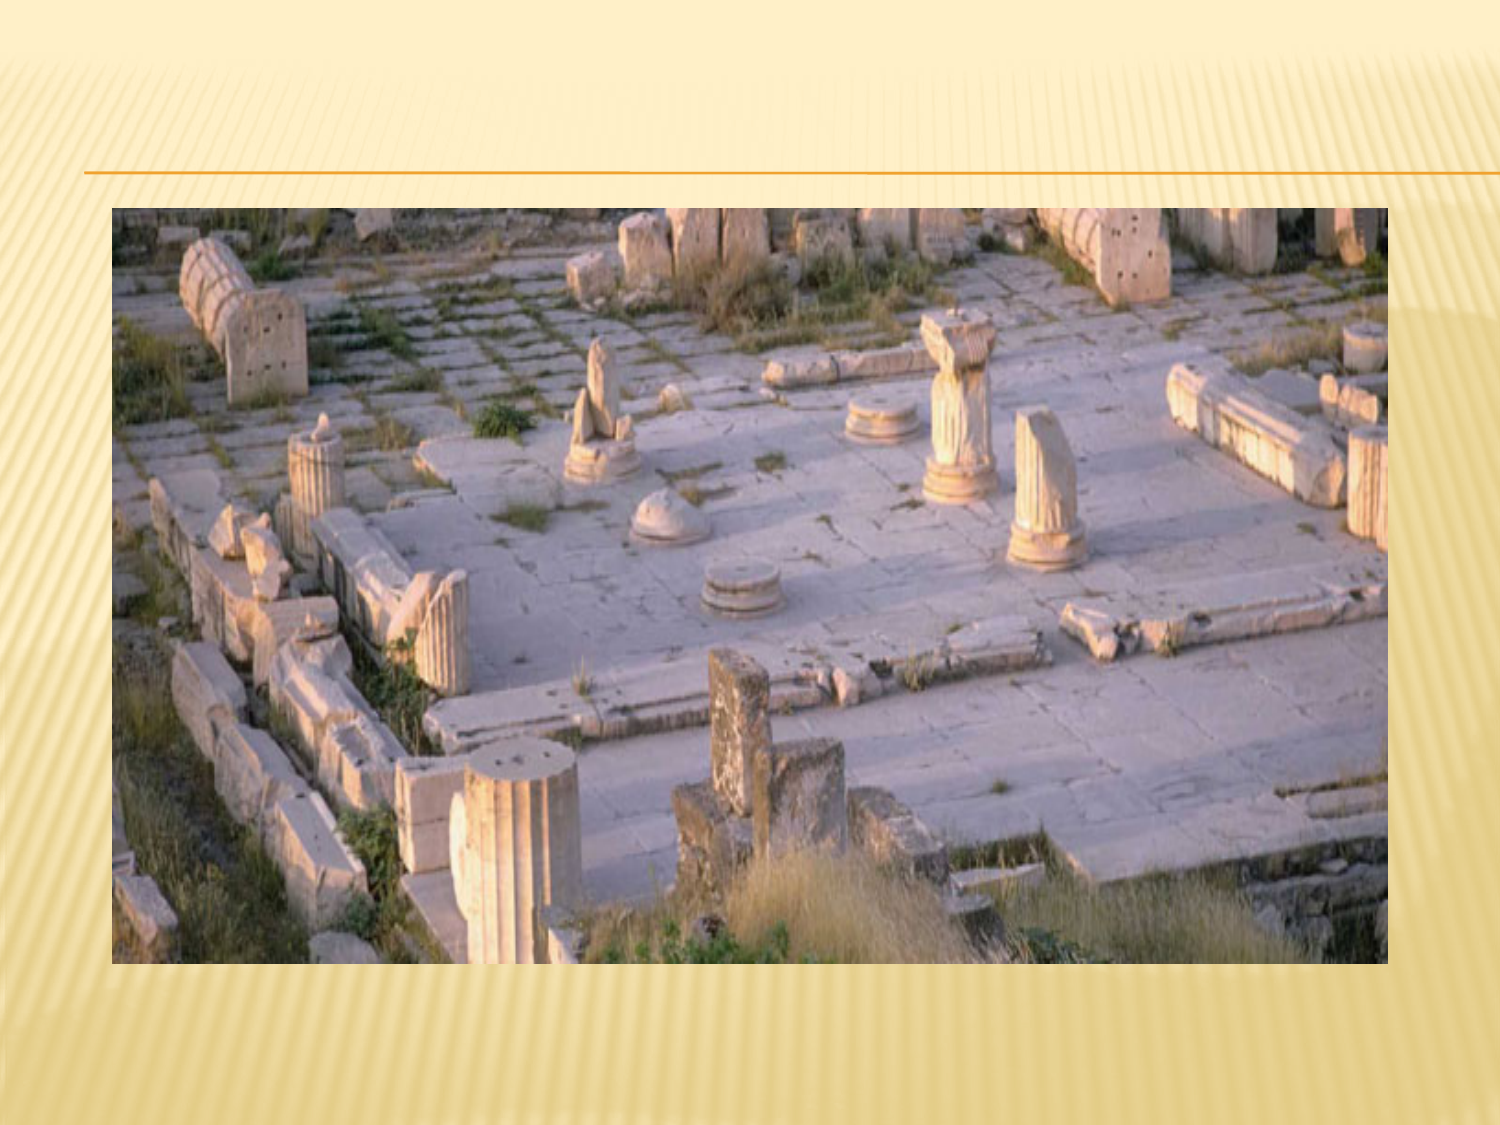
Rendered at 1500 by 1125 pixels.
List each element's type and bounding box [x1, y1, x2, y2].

list [111, 207, 1389, 965]
